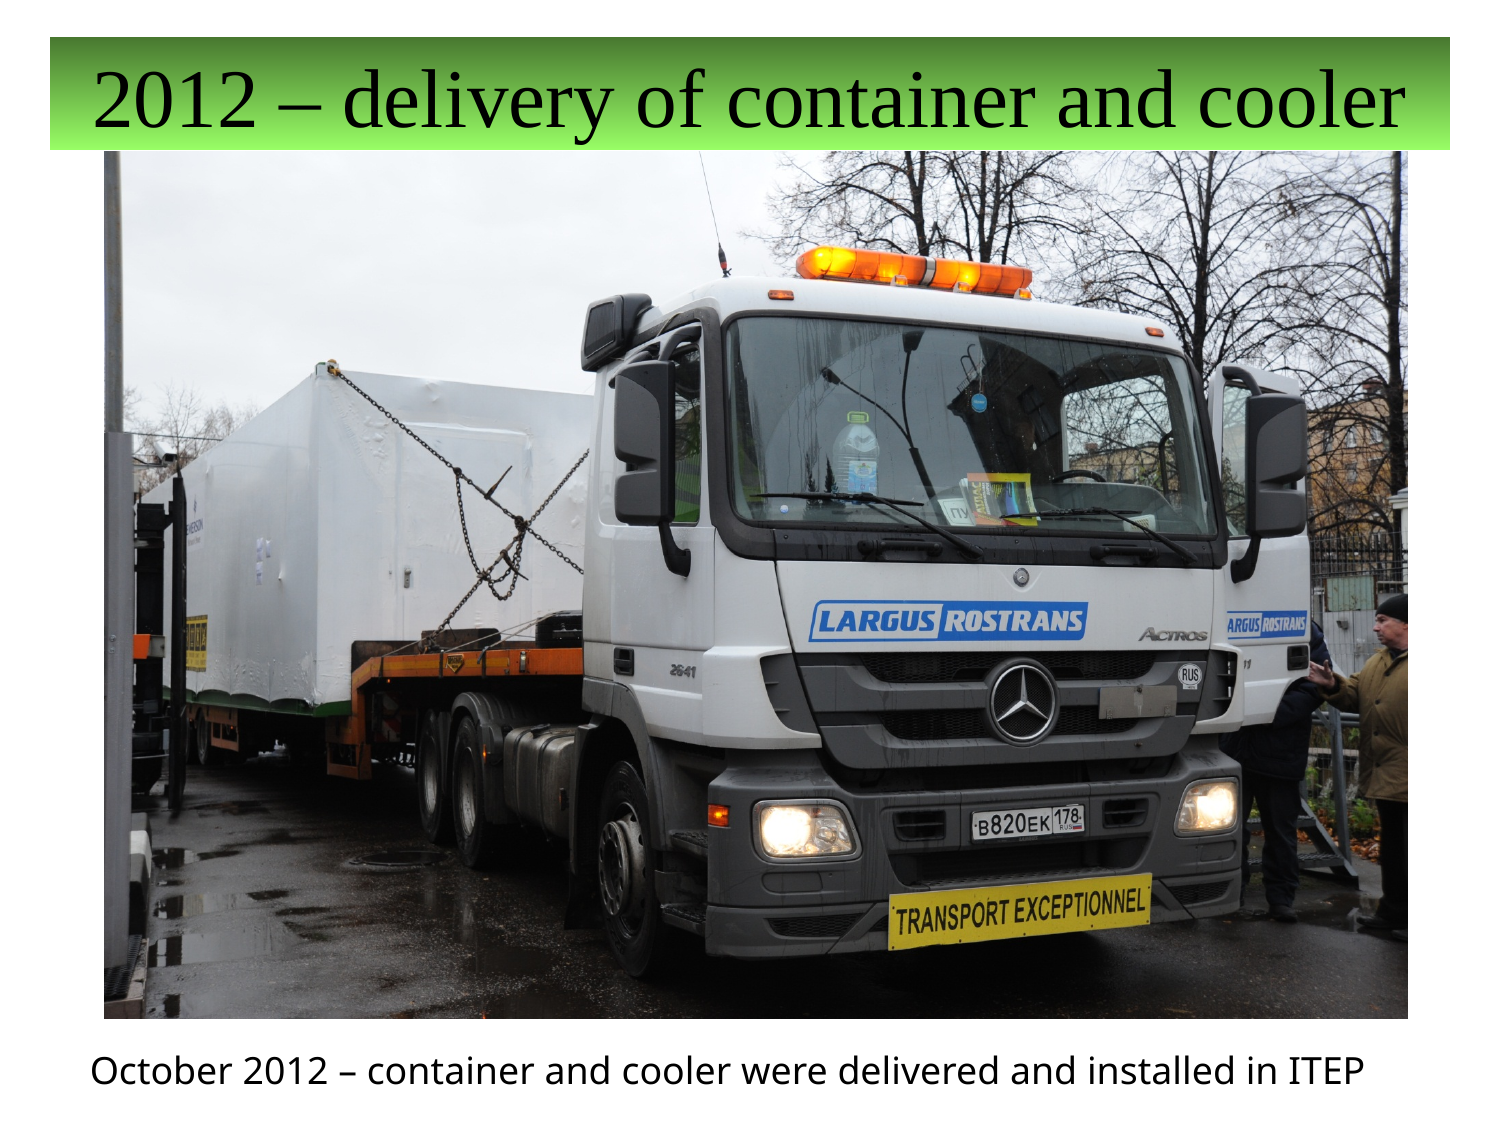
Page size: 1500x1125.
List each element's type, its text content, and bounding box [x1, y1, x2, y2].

picture [104, 150, 1409, 1019]
text_box 2012 – delivery of container and cooler [50, 37, 1450, 150]
text_box October 2012 – container and cooler were delivered and installed in ITEP [74, 1039, 1438, 1099]
